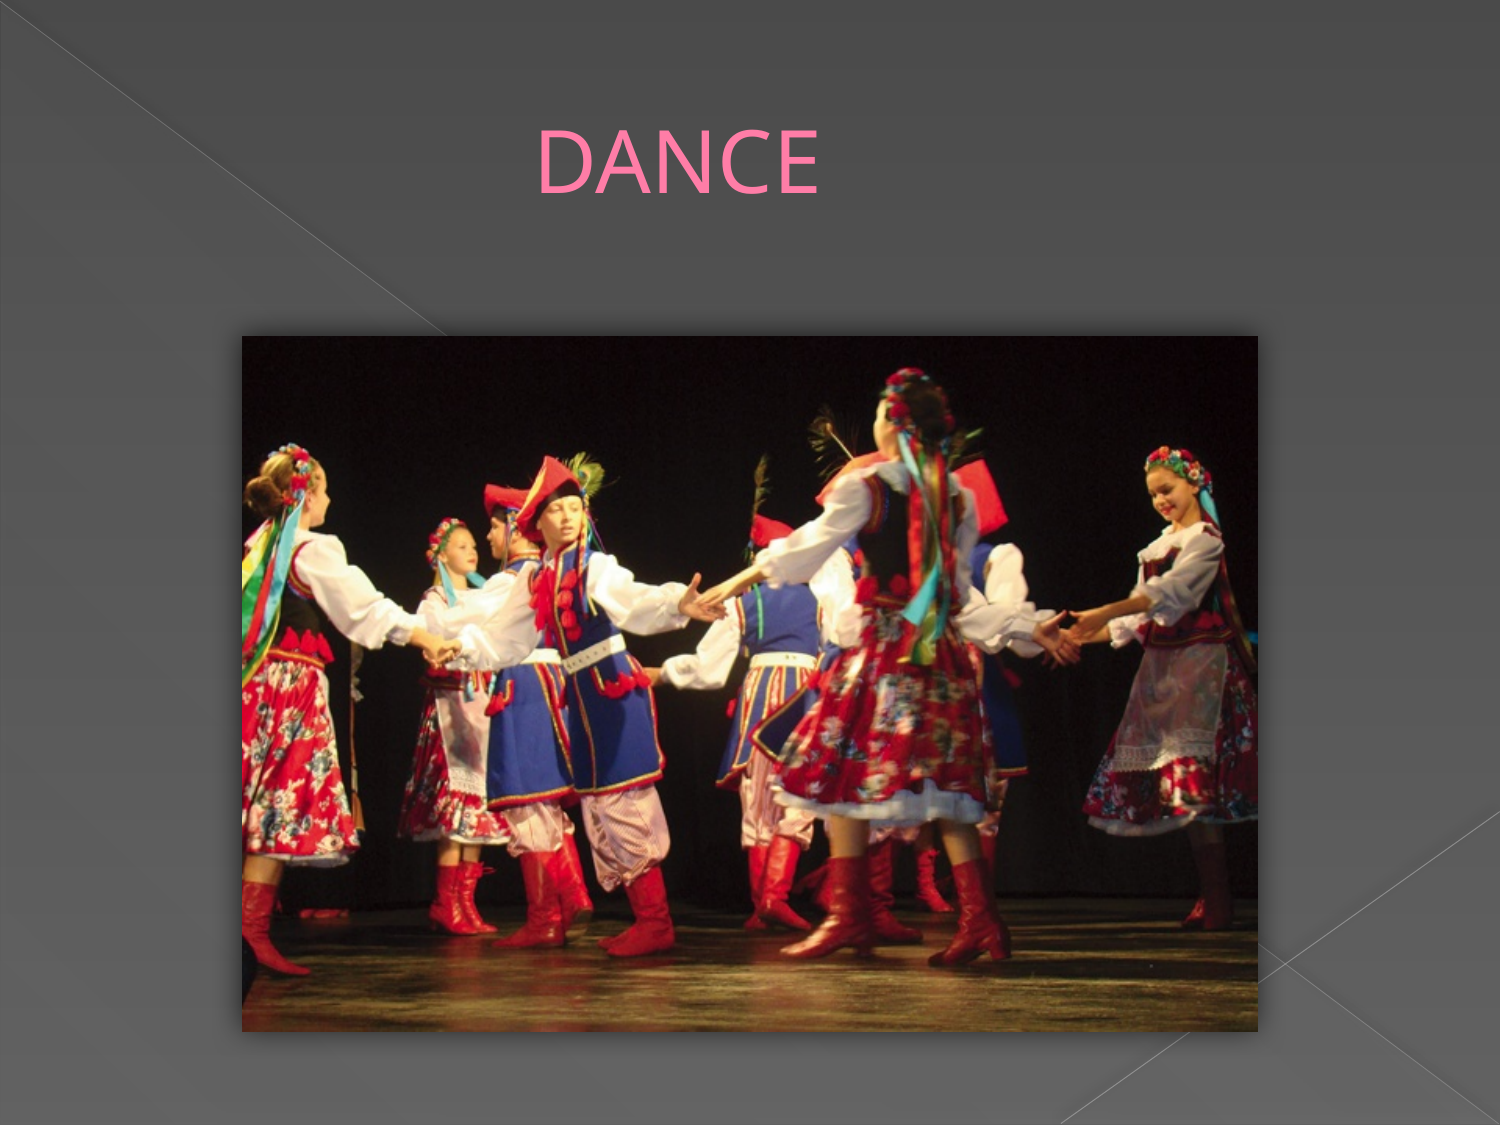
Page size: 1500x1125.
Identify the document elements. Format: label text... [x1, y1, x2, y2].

title DANCE [75, 43, 1425, 274]
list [241, 335, 1258, 1032]
